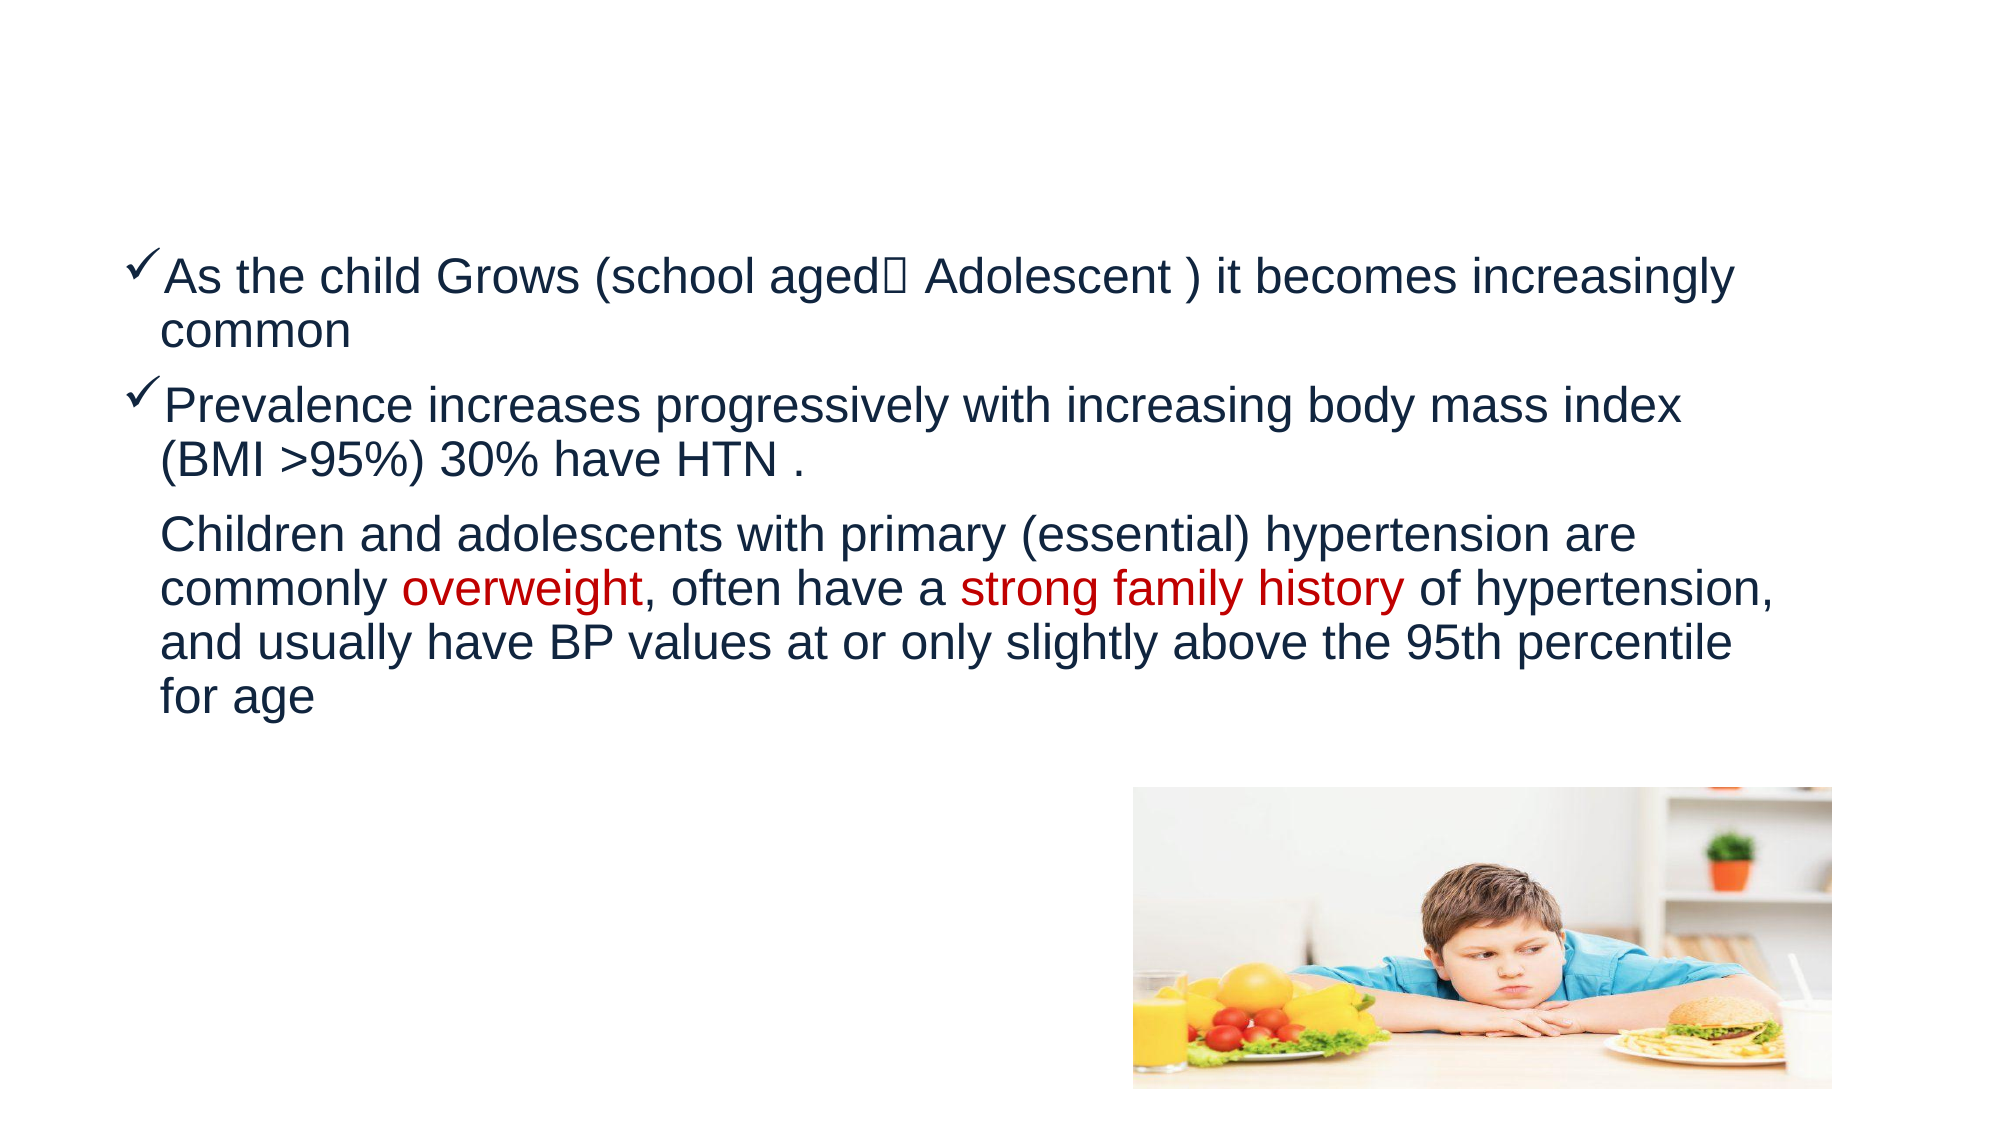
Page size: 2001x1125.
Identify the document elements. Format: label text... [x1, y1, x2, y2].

list As the child Grows (school aged Adolescent ) it becomes increasingly common Prevalence increases progressively with increasing body mass index (BMI >95%) 30% have HTN . Children and adolescents with primary (essential) hypertension are commonly overweight, often have a strong family history of hypertension, and usually have BP values at or only slightly above the 95th percentile for age [107, 242, 1800, 986]
picture [1133, 787, 1832, 1089]
